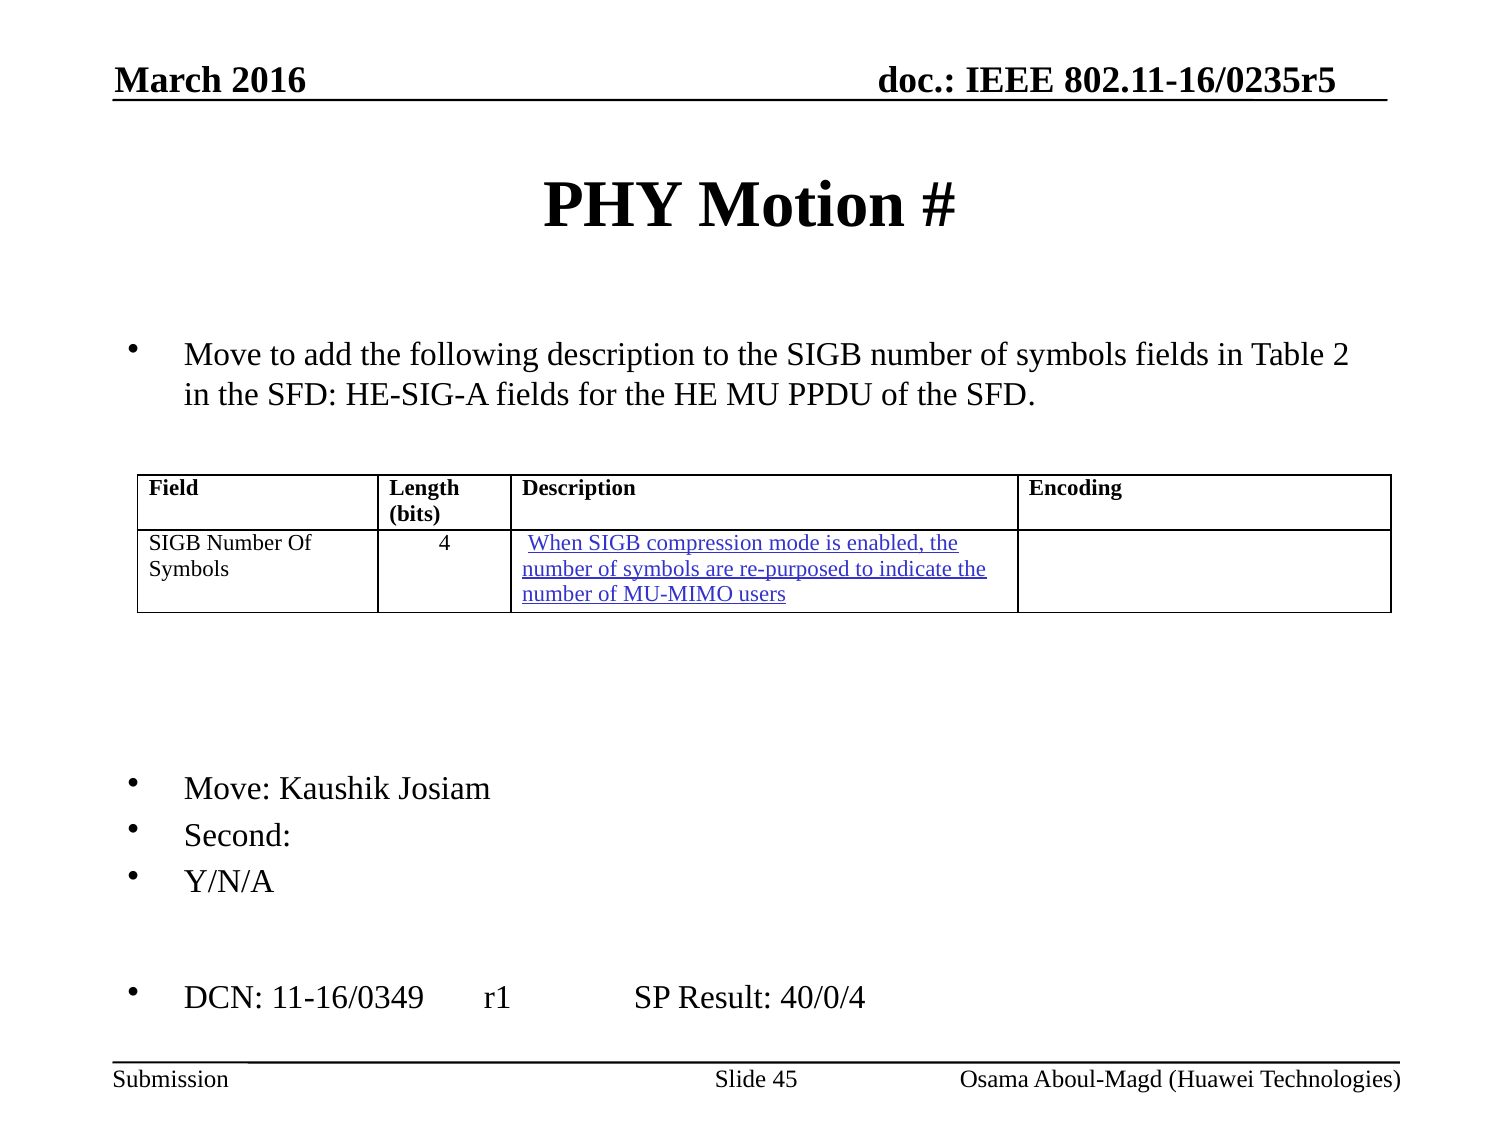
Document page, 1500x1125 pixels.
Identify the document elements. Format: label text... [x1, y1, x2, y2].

table_header Description [512, 476, 1017, 529]
table_cell SIGB Number Of Symbols [138, 531, 377, 612]
table_cell When SIGB compression mode is enabled, the number of symbols are re-purposed to indicate the number of MU-MIMO users [512, 531, 1017, 612]
table_header Length (bits) [379, 476, 510, 529]
footer Osama Aboul-Magd (Huawei Technologies) [831, 1061, 1402, 1093]
list Move to add the following description to the SIGB number of symbols fields in Table 2 in the SFD: HE-SIG-A fields for the HE MU PPDU of the SFD. Move: Kaushik Josiam Second: Y/N/A DCN: 11-16/0349 r1 SP Result: 40/0/4 [112, 324, 1388, 463]
slide_number Slide 45 [712, 1061, 800, 1093]
table_header Field [138, 476, 377, 529]
table_header Encoding [1019, 476, 1390, 529]
table_cell [1019, 531, 1390, 612]
title PHY Motion # [112, 112, 1388, 288]
table_cell 4 [379, 531, 510, 612]
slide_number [114, 54, 309, 101]
